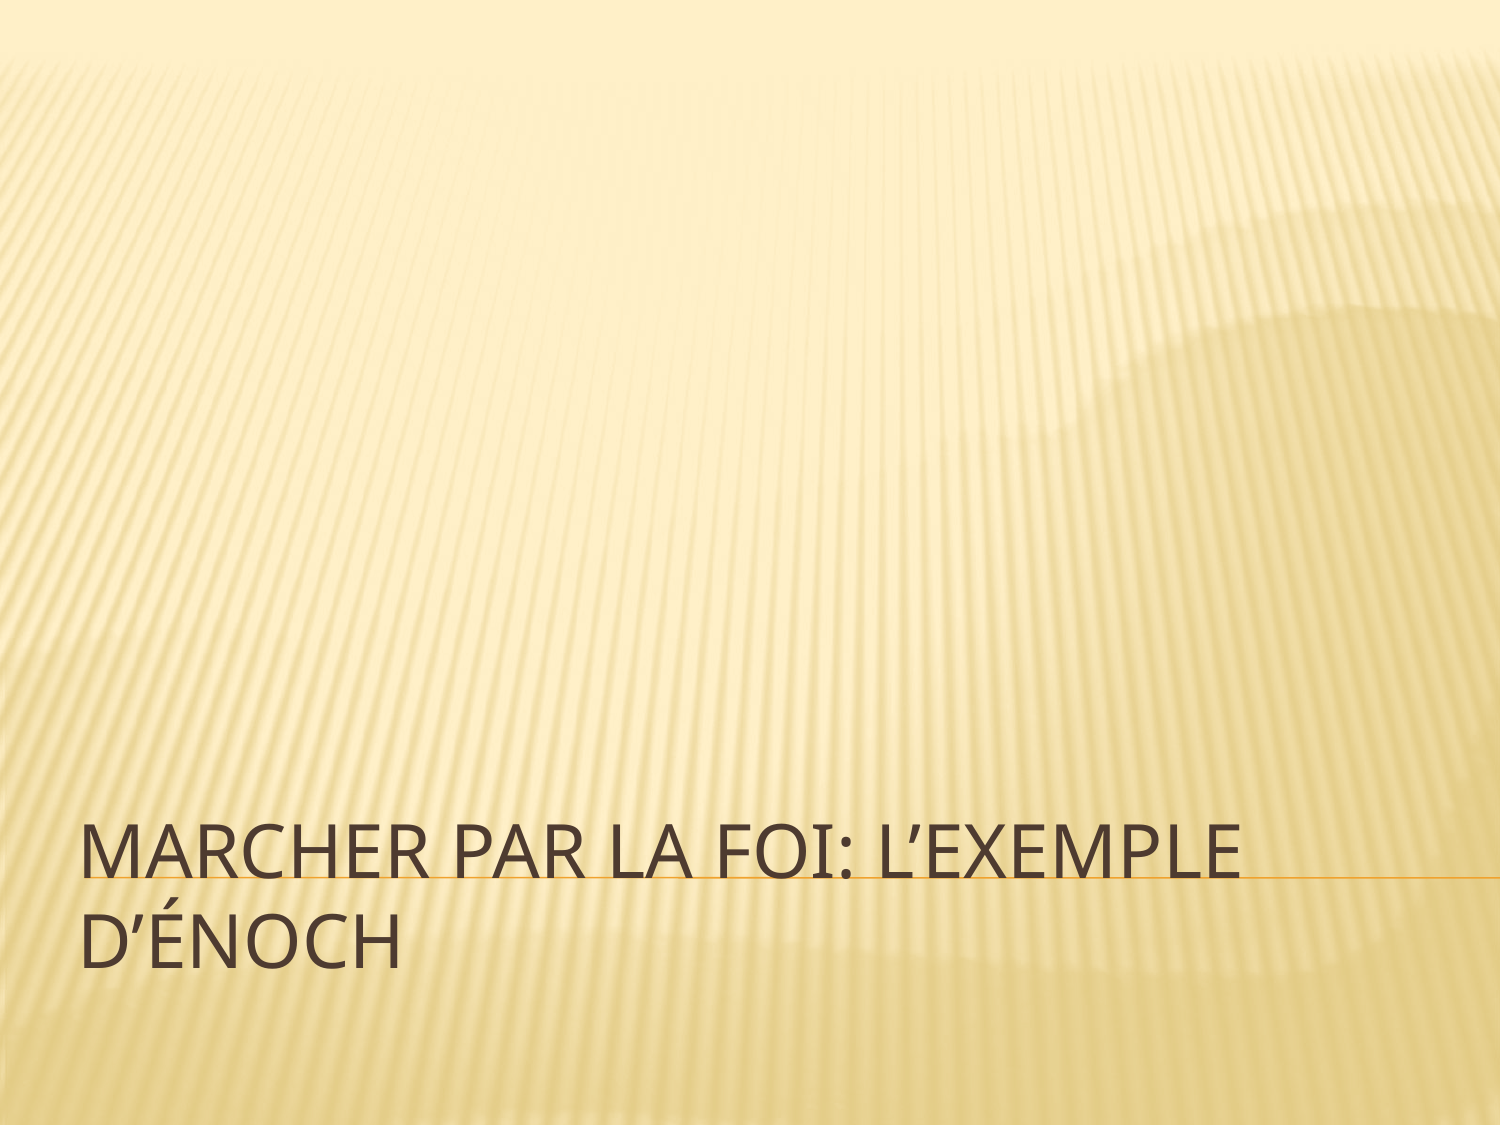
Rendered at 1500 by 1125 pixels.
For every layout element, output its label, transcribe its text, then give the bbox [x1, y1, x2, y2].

title Marcher par la foi: l’exemple d’Énoch [62, 796, 1450, 997]
